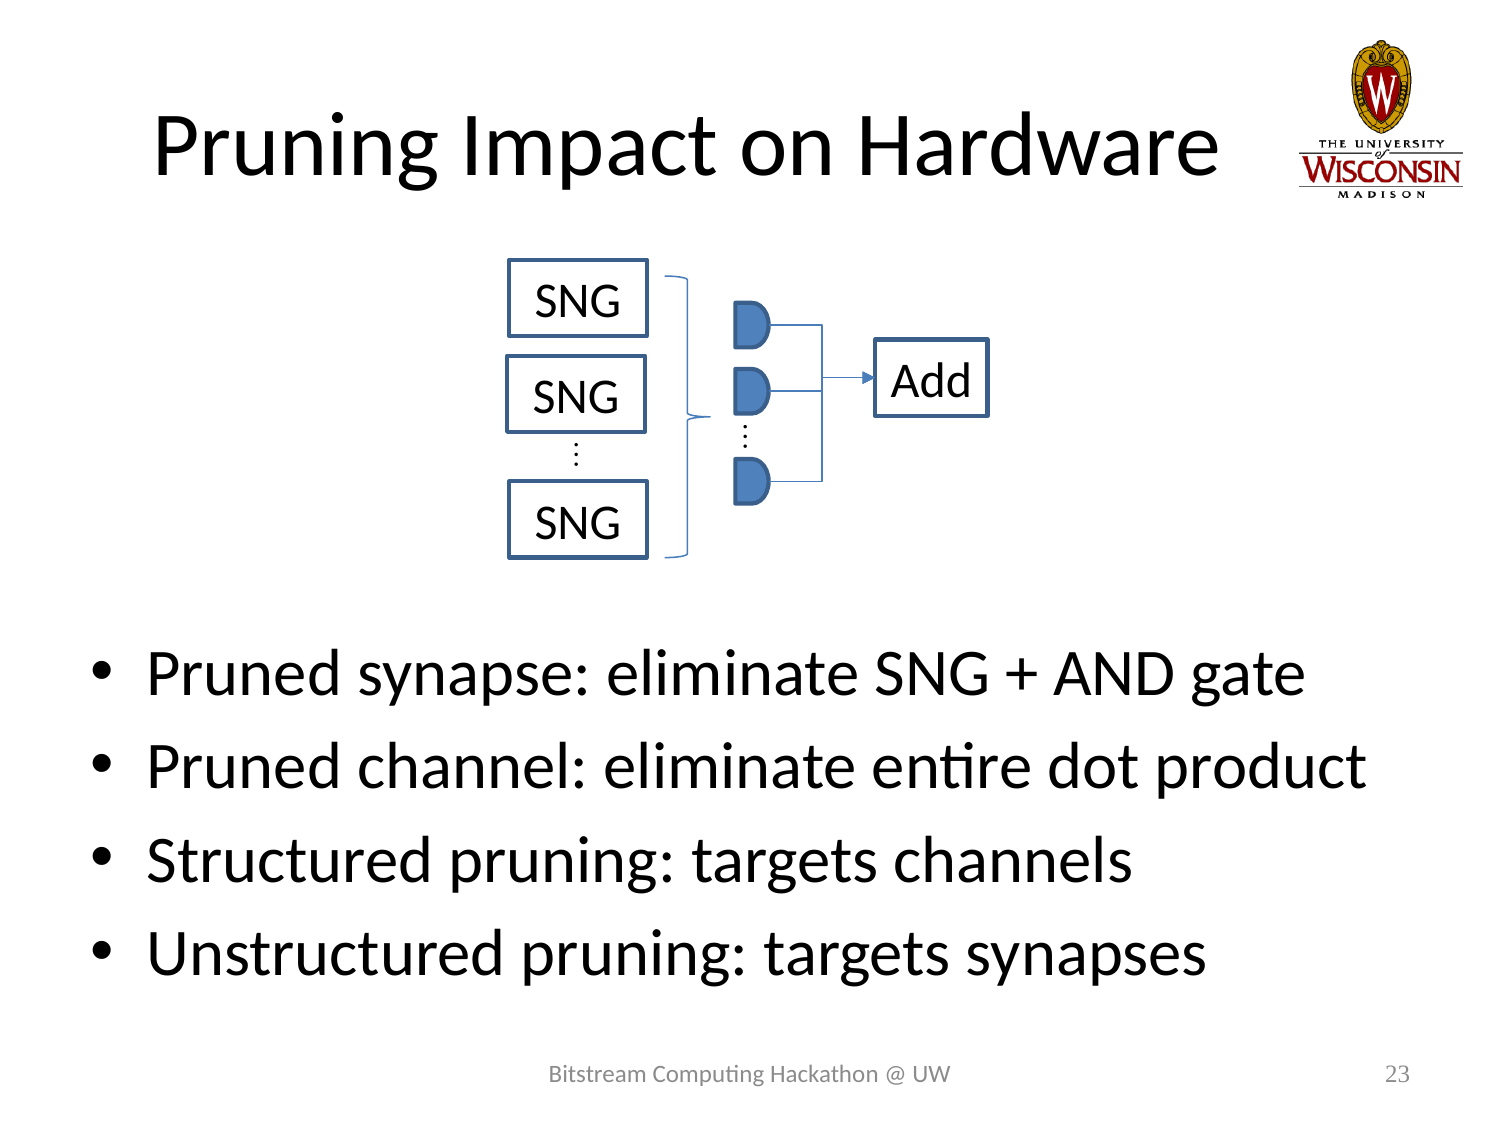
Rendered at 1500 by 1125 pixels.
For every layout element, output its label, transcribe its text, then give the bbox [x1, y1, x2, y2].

text_box Add [879, 337, 990, 418]
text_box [768, 377, 876, 482]
list Pruned synapse: eliminate SNG + AND gate Pruned channel: eliminate entire dot product Structured pruning: targets channels Unstructured pruning: targets synapses [75, 621, 1425, 1005]
text_box [733, 366, 763, 414]
text_box SNG [505, 354, 647, 434]
picture [1299, 37, 1463, 200]
title Pruning Impact on Hardware [75, 45, 1300, 233]
text_box … [541, 425, 591, 485]
footer Bitstream Computing Hackathon @ UW [512, 1042, 988, 1103]
text_box SNG [507, 479, 649, 560]
text_box SNG [507, 258, 649, 338]
text_box [664, 275, 711, 559]
text_box [733, 300, 771, 350]
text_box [768, 324, 876, 377]
slide_number 23 [1250, 1042, 1425, 1103]
text_box [733, 459, 770, 506]
text_box … [710, 406, 760, 466]
